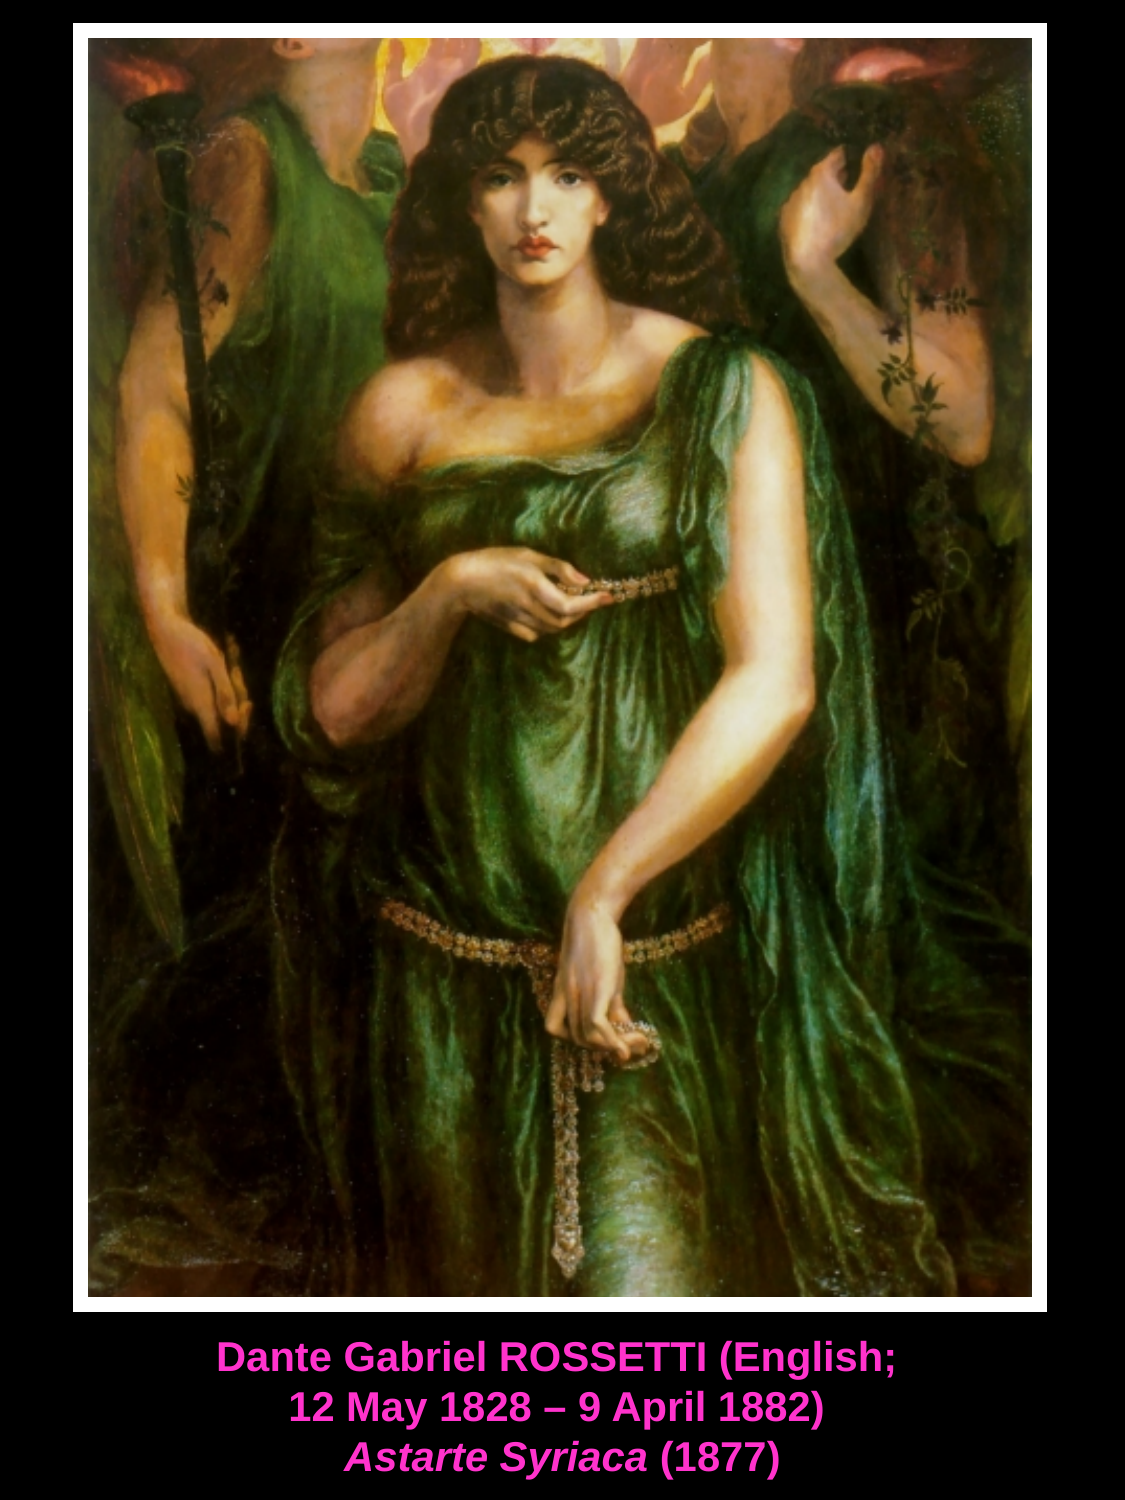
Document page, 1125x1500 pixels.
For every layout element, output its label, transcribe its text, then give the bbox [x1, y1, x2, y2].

title Dante Gabriel ROSSETTI (English; 12 May 1828 – 9 April 1882) Astarte Syriaca (1877) [187, 1350, 938, 1488]
picture [87, 37, 1033, 1298]
